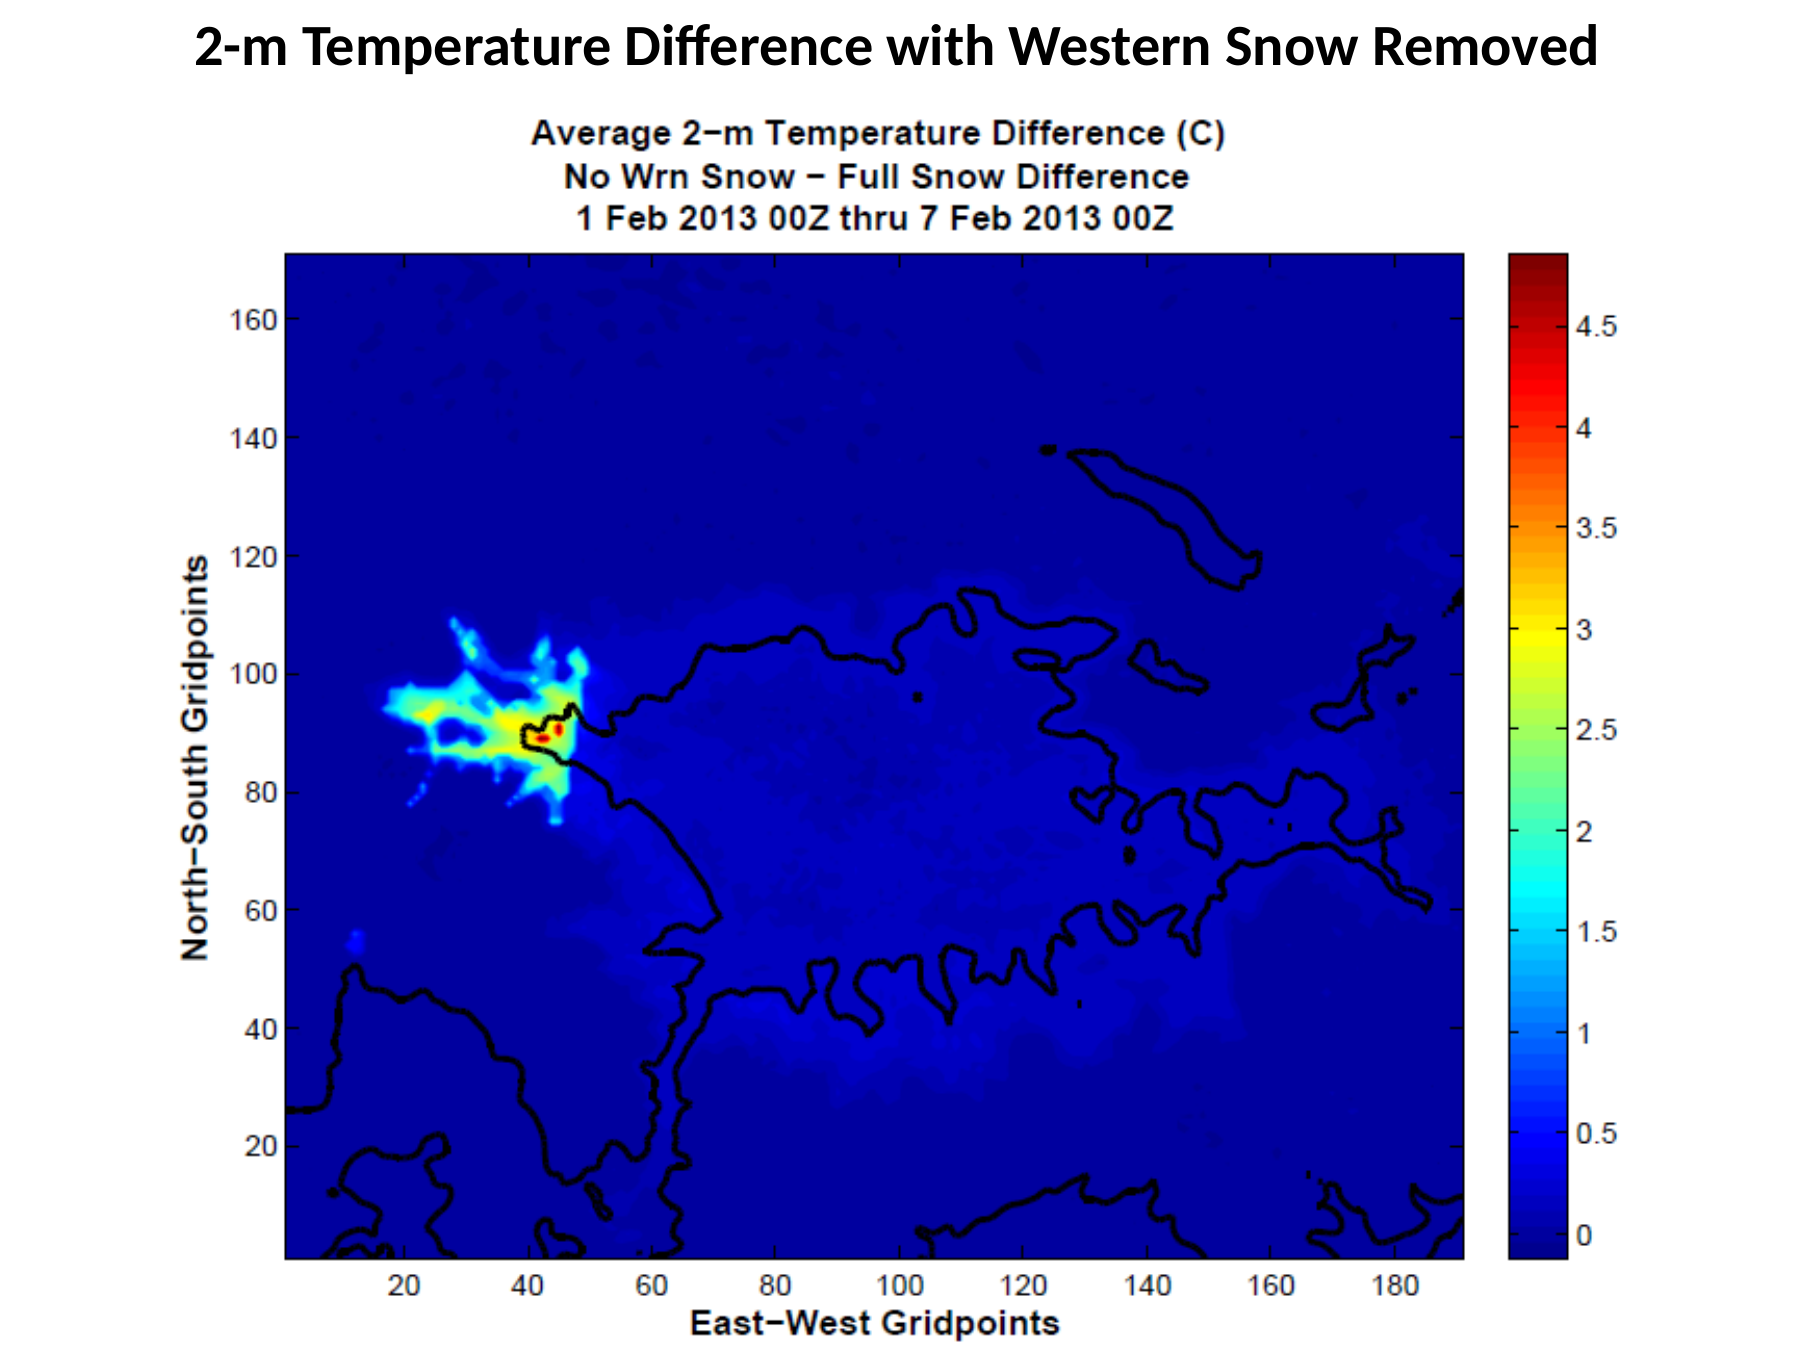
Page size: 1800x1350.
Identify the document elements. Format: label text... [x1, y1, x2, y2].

text_box 2-m Temperature Difference with Western Snow Removed [48, 0, 1747, 85]
picture [156, 85, 1644, 1350]
